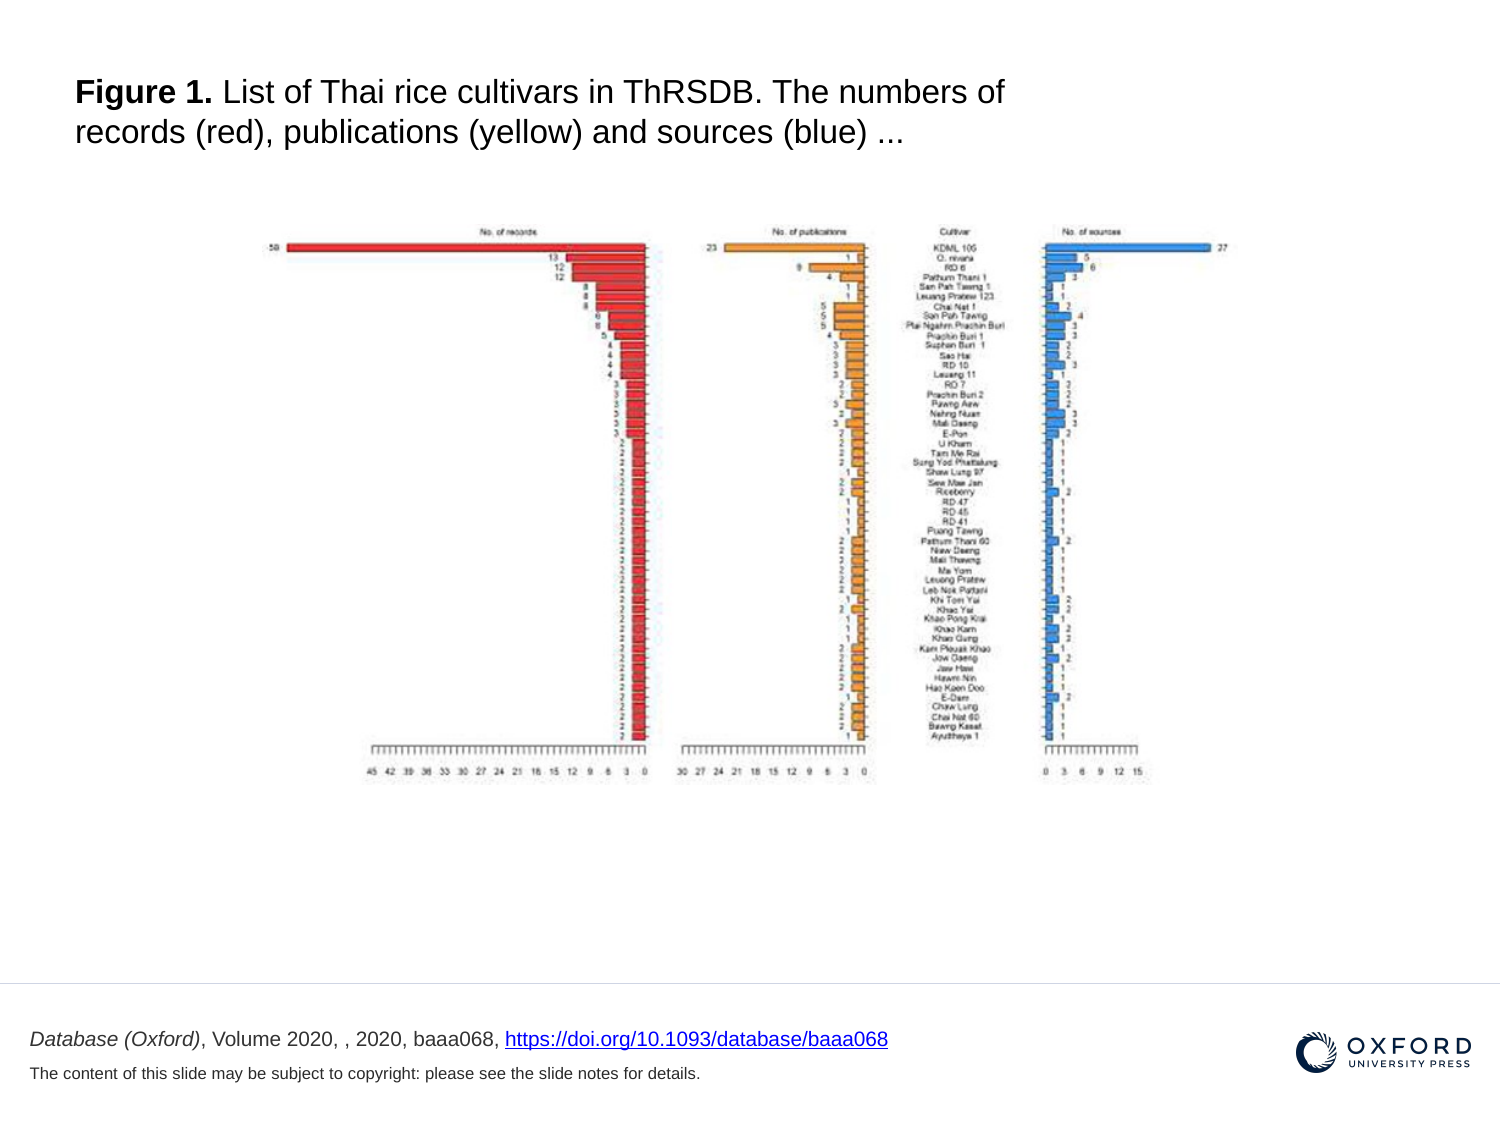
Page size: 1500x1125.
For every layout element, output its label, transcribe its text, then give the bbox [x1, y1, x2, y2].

picture [262, 224, 1238, 785]
footer Database (Oxford), Volume 2020, , 2020, baaa068, https://doi.org/10.1093/database/baaa068 The content of this slide may be subject to copyright: please see the slide notes for details. [0, 983, 1260, 1125]
title Figure 1. List of Thai rice cultivars in ThRSDB. The numbers of records (red), publications (yellow) and sources (blue) ... [75, 69, 1078, 171]
picture [1296, 1032, 1471, 1073]
